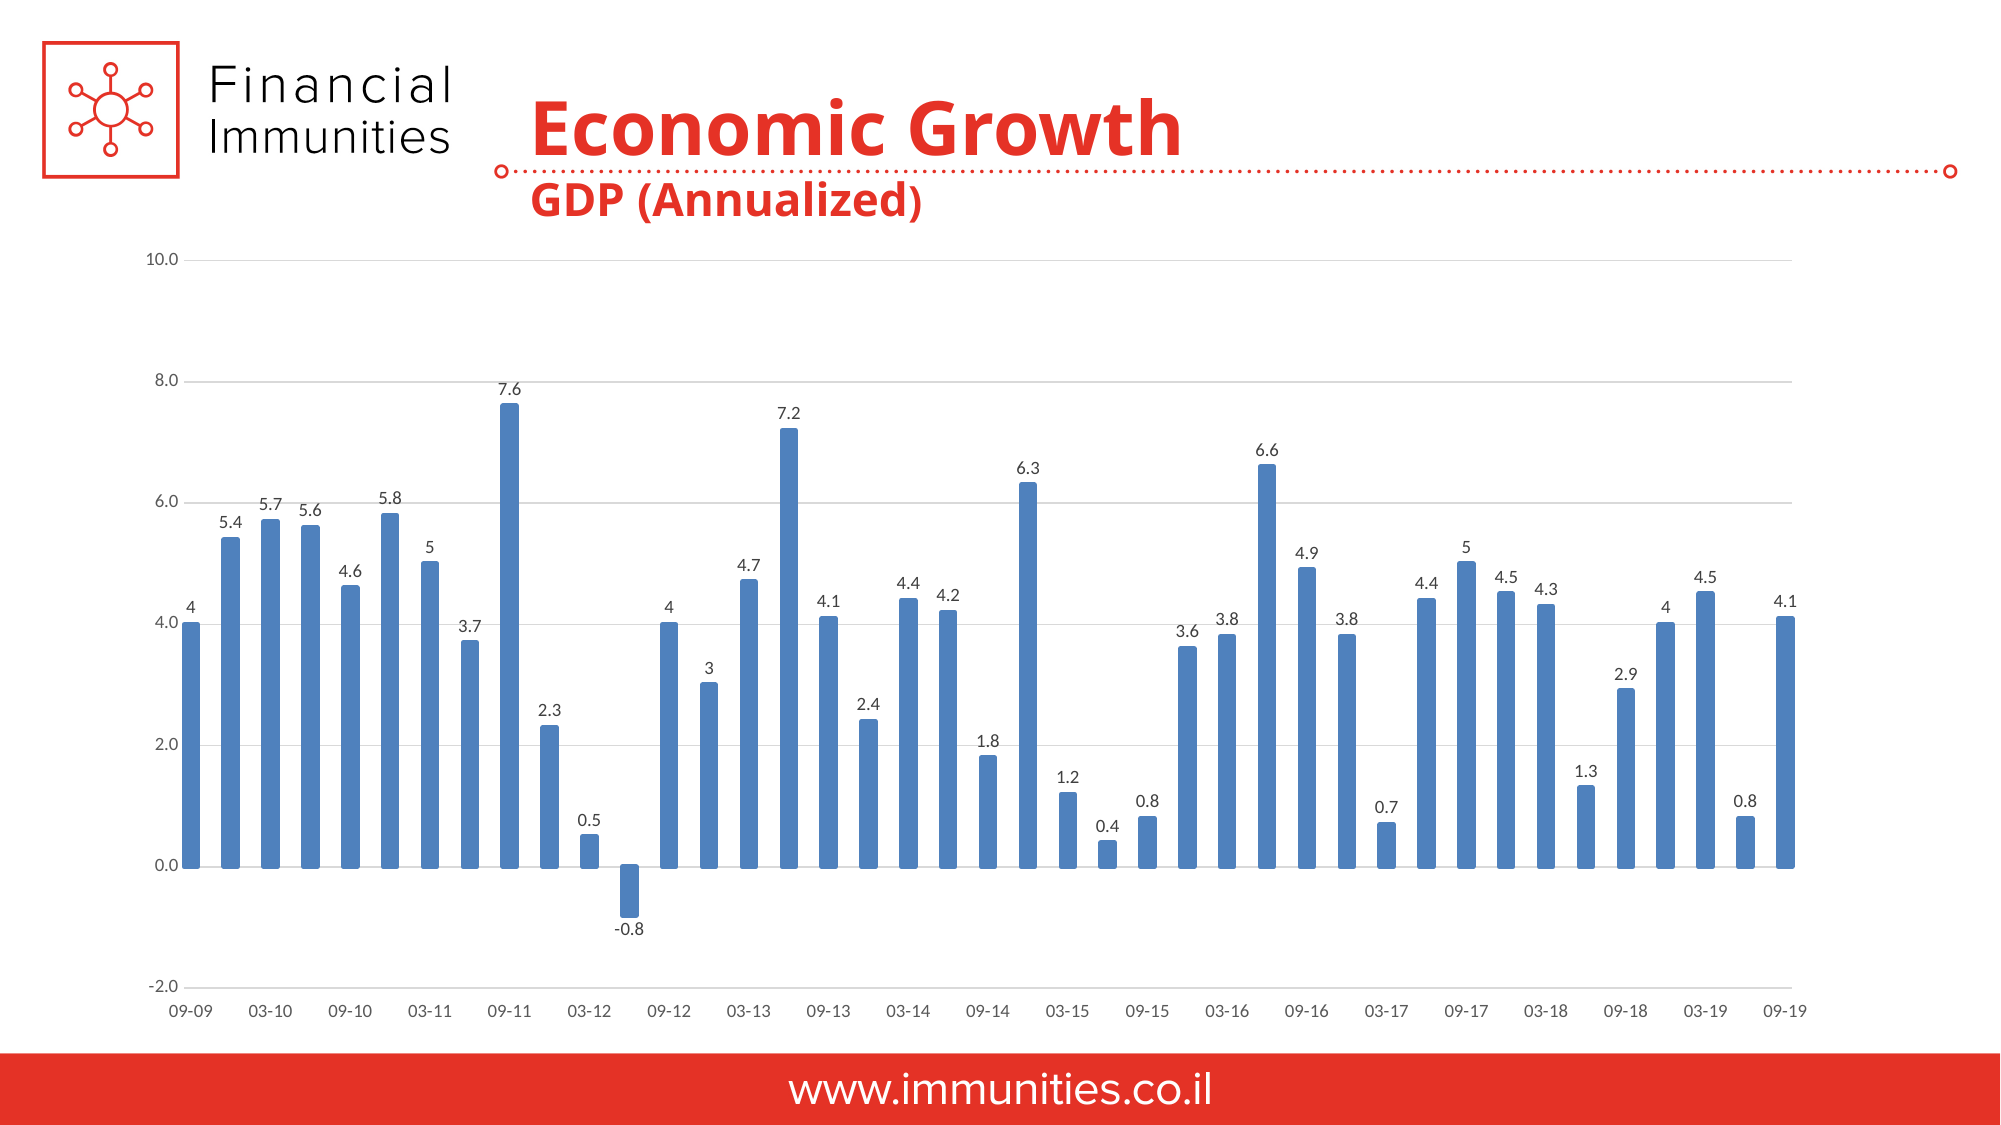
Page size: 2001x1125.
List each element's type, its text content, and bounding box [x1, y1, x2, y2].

title Economic Growth GDP (Annualized) [514, 59, 1900, 247]
picture [0, 0, 2001, 1125]
chart [110, 234, 1843, 1038]
